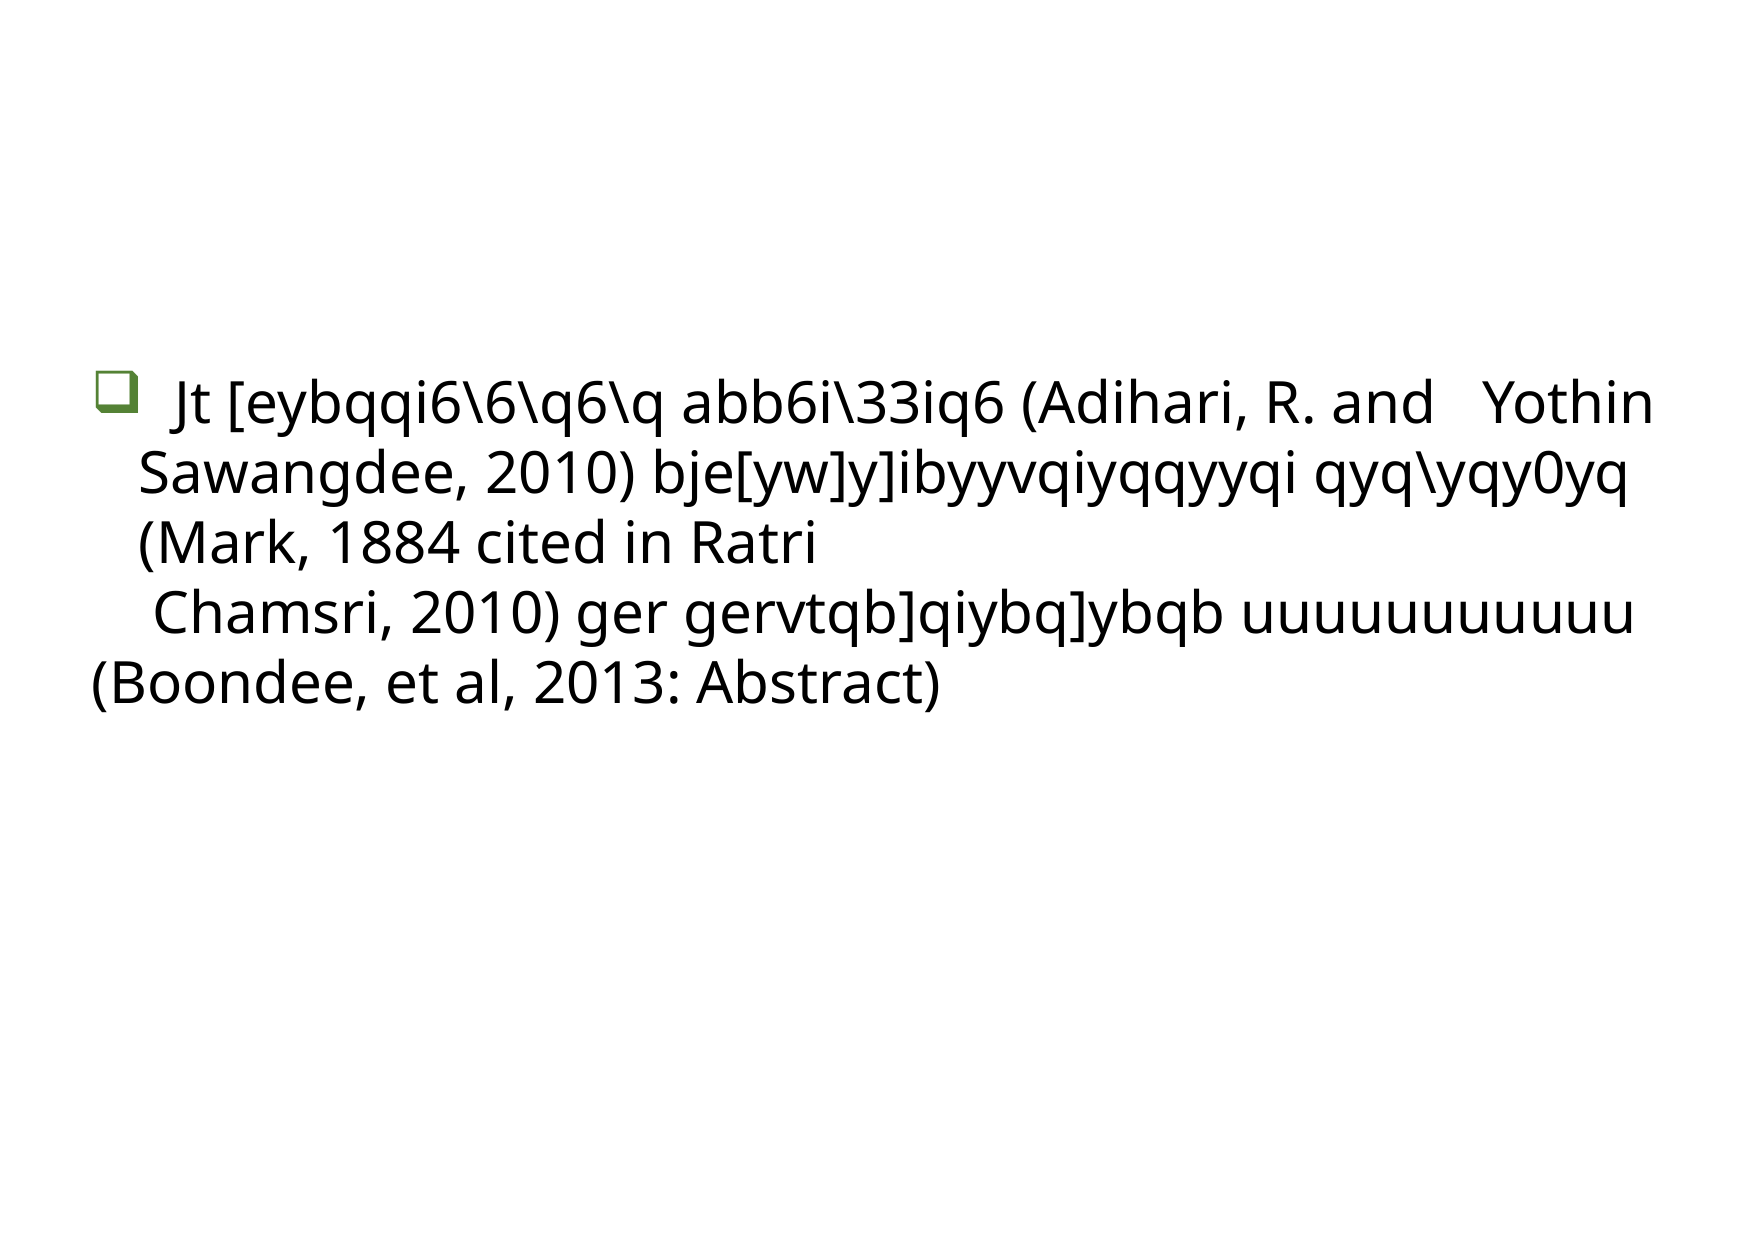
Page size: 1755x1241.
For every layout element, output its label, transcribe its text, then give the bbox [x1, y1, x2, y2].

text_box Jt [eybqqi6\6\q6\q abb6i\33iq6 (Adihari, R. and Yothin Sawangdee, 2010) bje[yw]y]ibyyvqiyqqyyqi qyq\yqy0yq (Mark, 1884 cited in Ratri Chamsri, 2010) ger gervtqb]qiybq]ybqb uuuuuuuuuuu (Boondee, et al, 2013: Abstract) [77, 357, 1727, 723]
